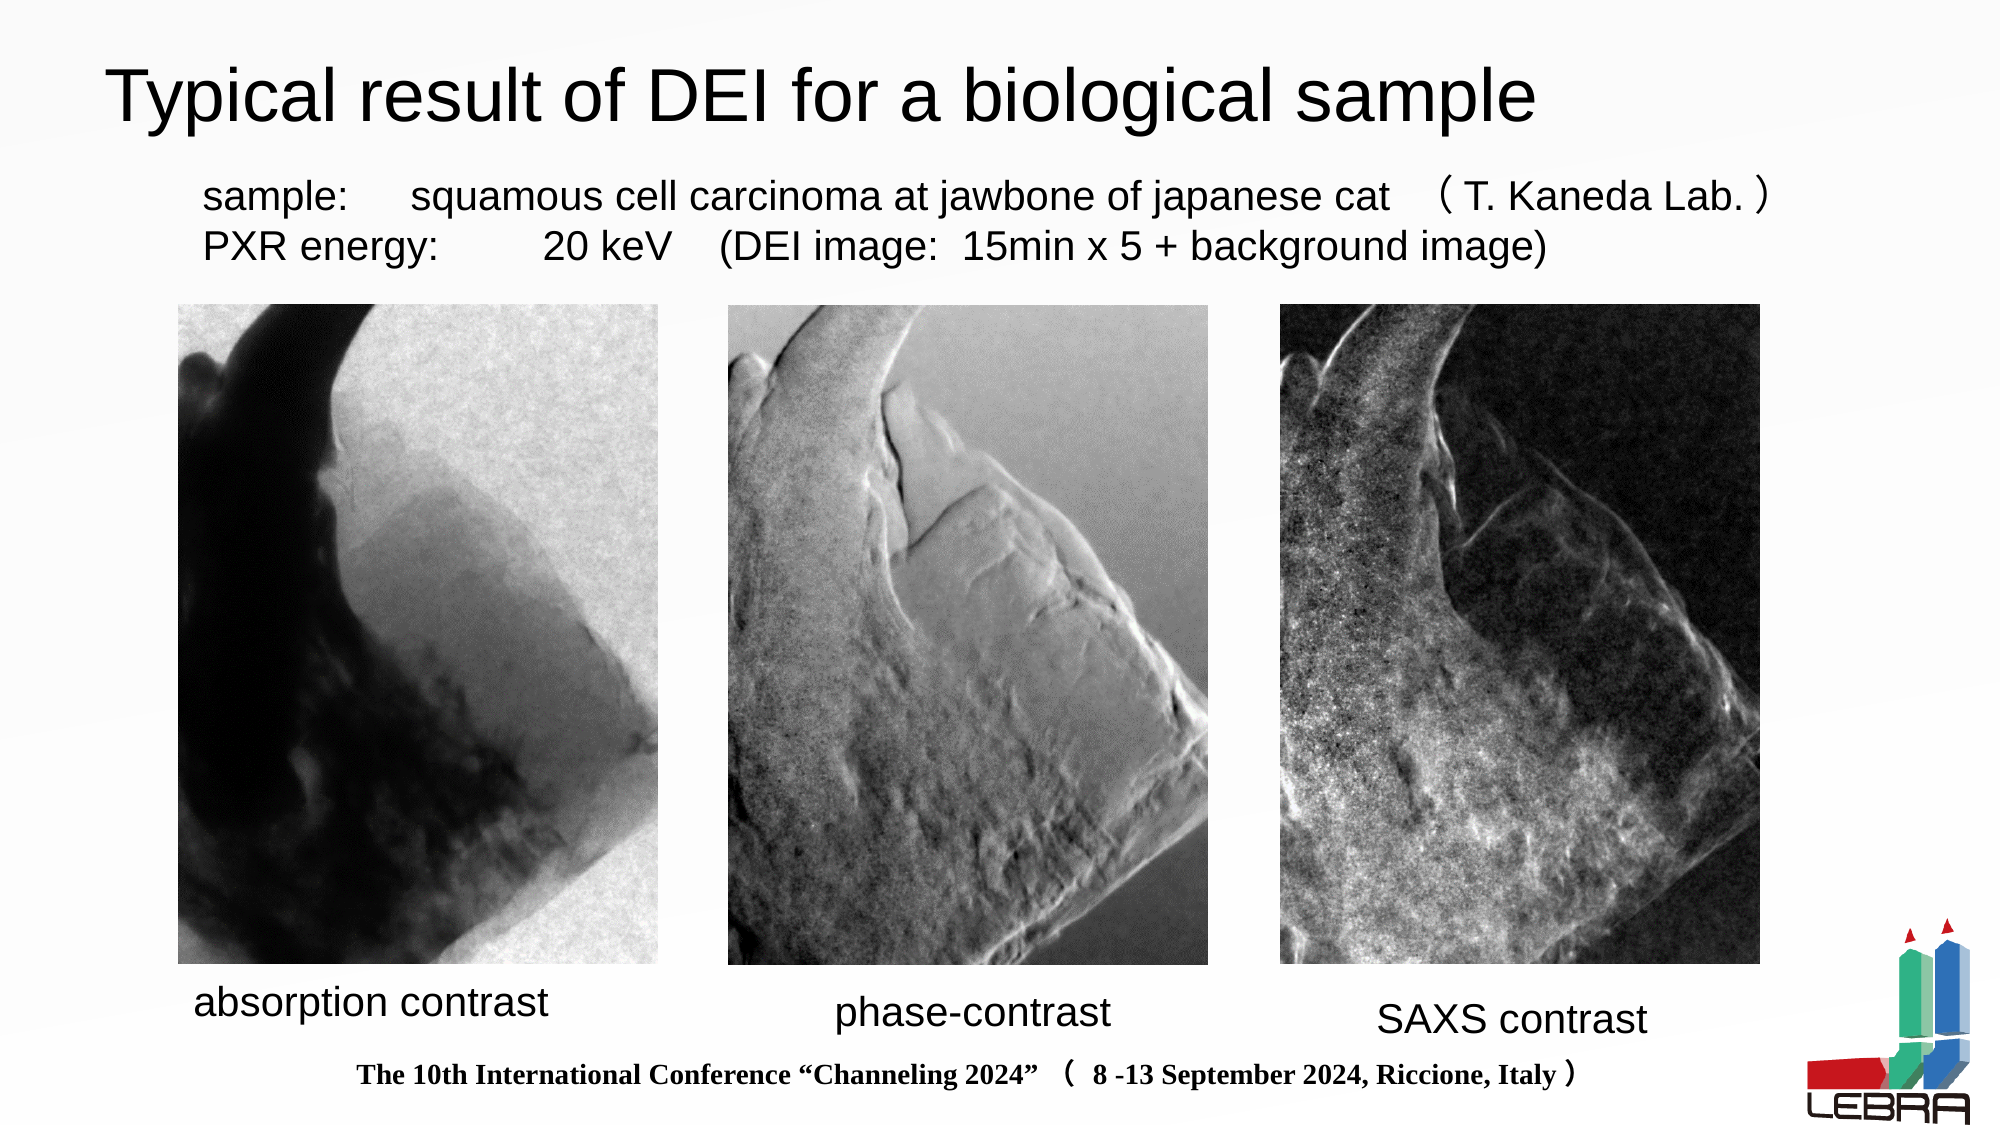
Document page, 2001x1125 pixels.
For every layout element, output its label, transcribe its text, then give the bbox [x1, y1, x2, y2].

picture [1807, 918, 1970, 1125]
text_box Typical result of DEI for a biological sample [104, 19, 1871, 167]
text_box SAXS contrast [1275, 984, 1749, 1050]
footer The 10th International Conference “Channeling 2024”（ 8 -13 September 2024, Riccione, Italy） [323, 1042, 1627, 1103]
text_box phase-contrast [692, 977, 1254, 1042]
picture [1280, 304, 1760, 964]
picture [178, 304, 658, 964]
text_box absorption contrast [178, 967, 696, 1033]
picture [728, 305, 1208, 965]
text_box sample: squamous cell carcinoma at jawbone of japanese cat （T. Kaneda Lab.） PXR energy: 20 keV (DEI image: 15min x 5 + background image) [187, 161, 1896, 292]
